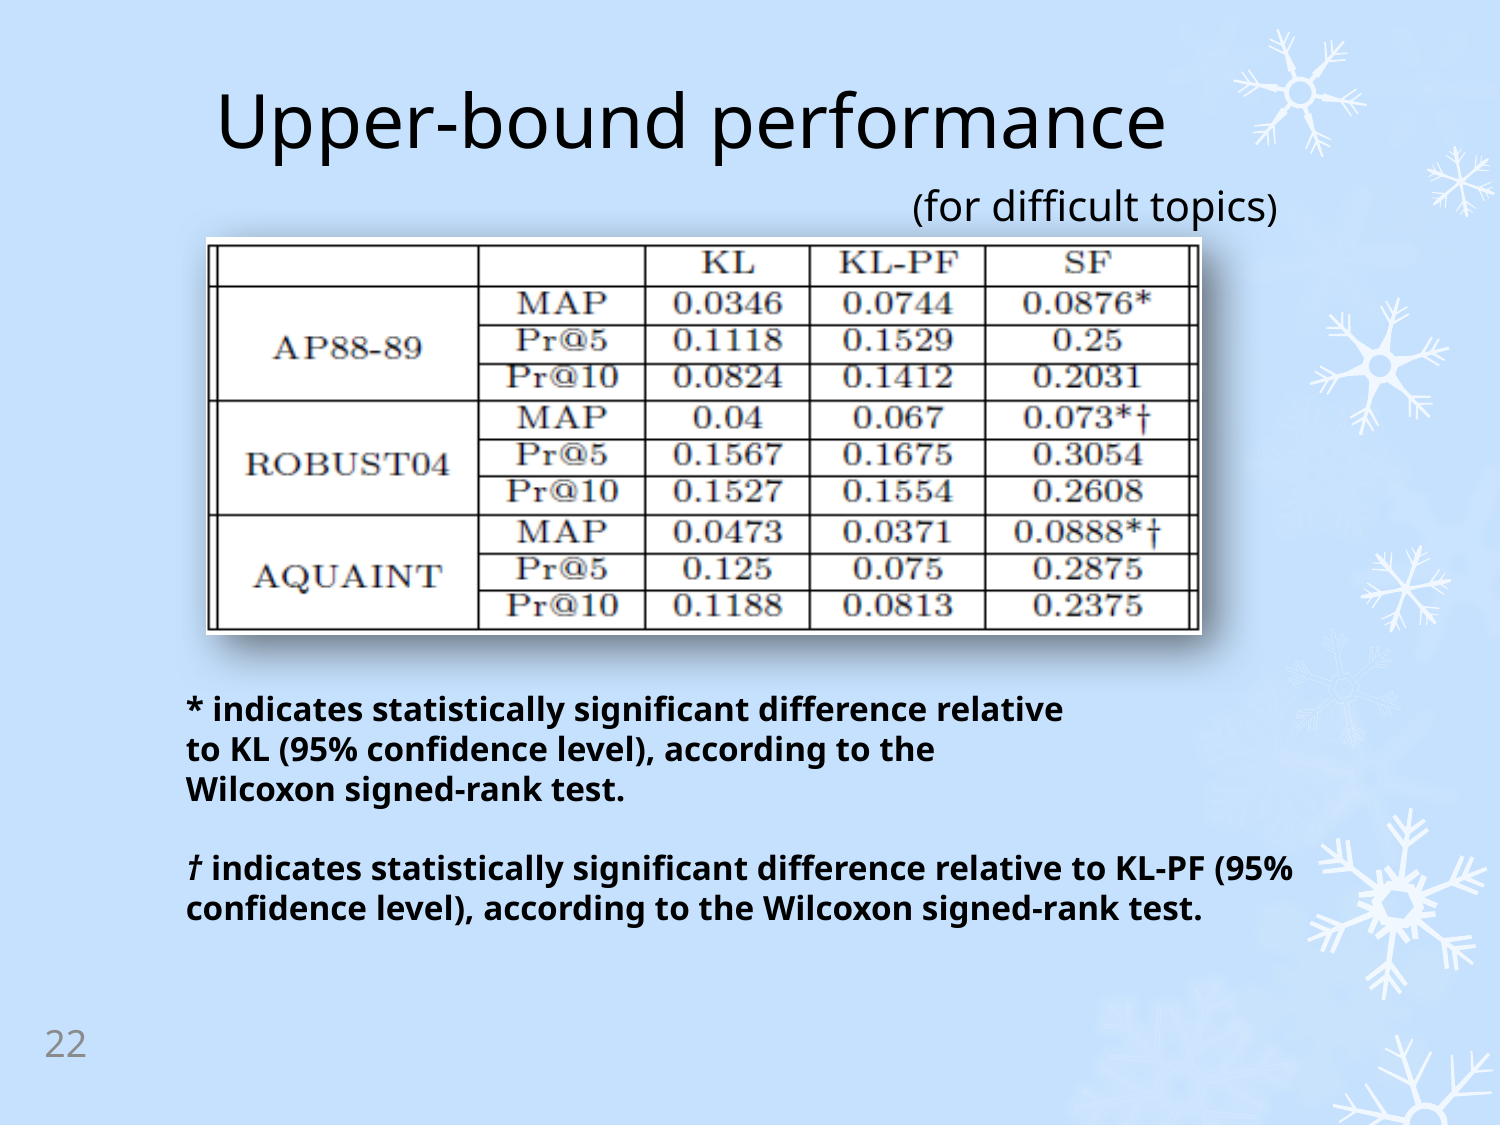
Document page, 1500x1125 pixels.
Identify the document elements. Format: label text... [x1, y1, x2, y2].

text_box (for difficult topics) [897, 171, 1293, 237]
text_box 22 [29, 1018, 130, 1079]
text_box Upper-bound performance [75, 45, 1300, 233]
text_box * indicates statistically significant difference relative to KL (95% confidence level), according to the Wilcoxon signed-rank test. † indicates statistically significant difference relative to KL-PF (95% confidence level), according to the Wilcoxon signed-rank test. [171, 680, 1311, 935]
picture [206, 236, 1203, 635]
